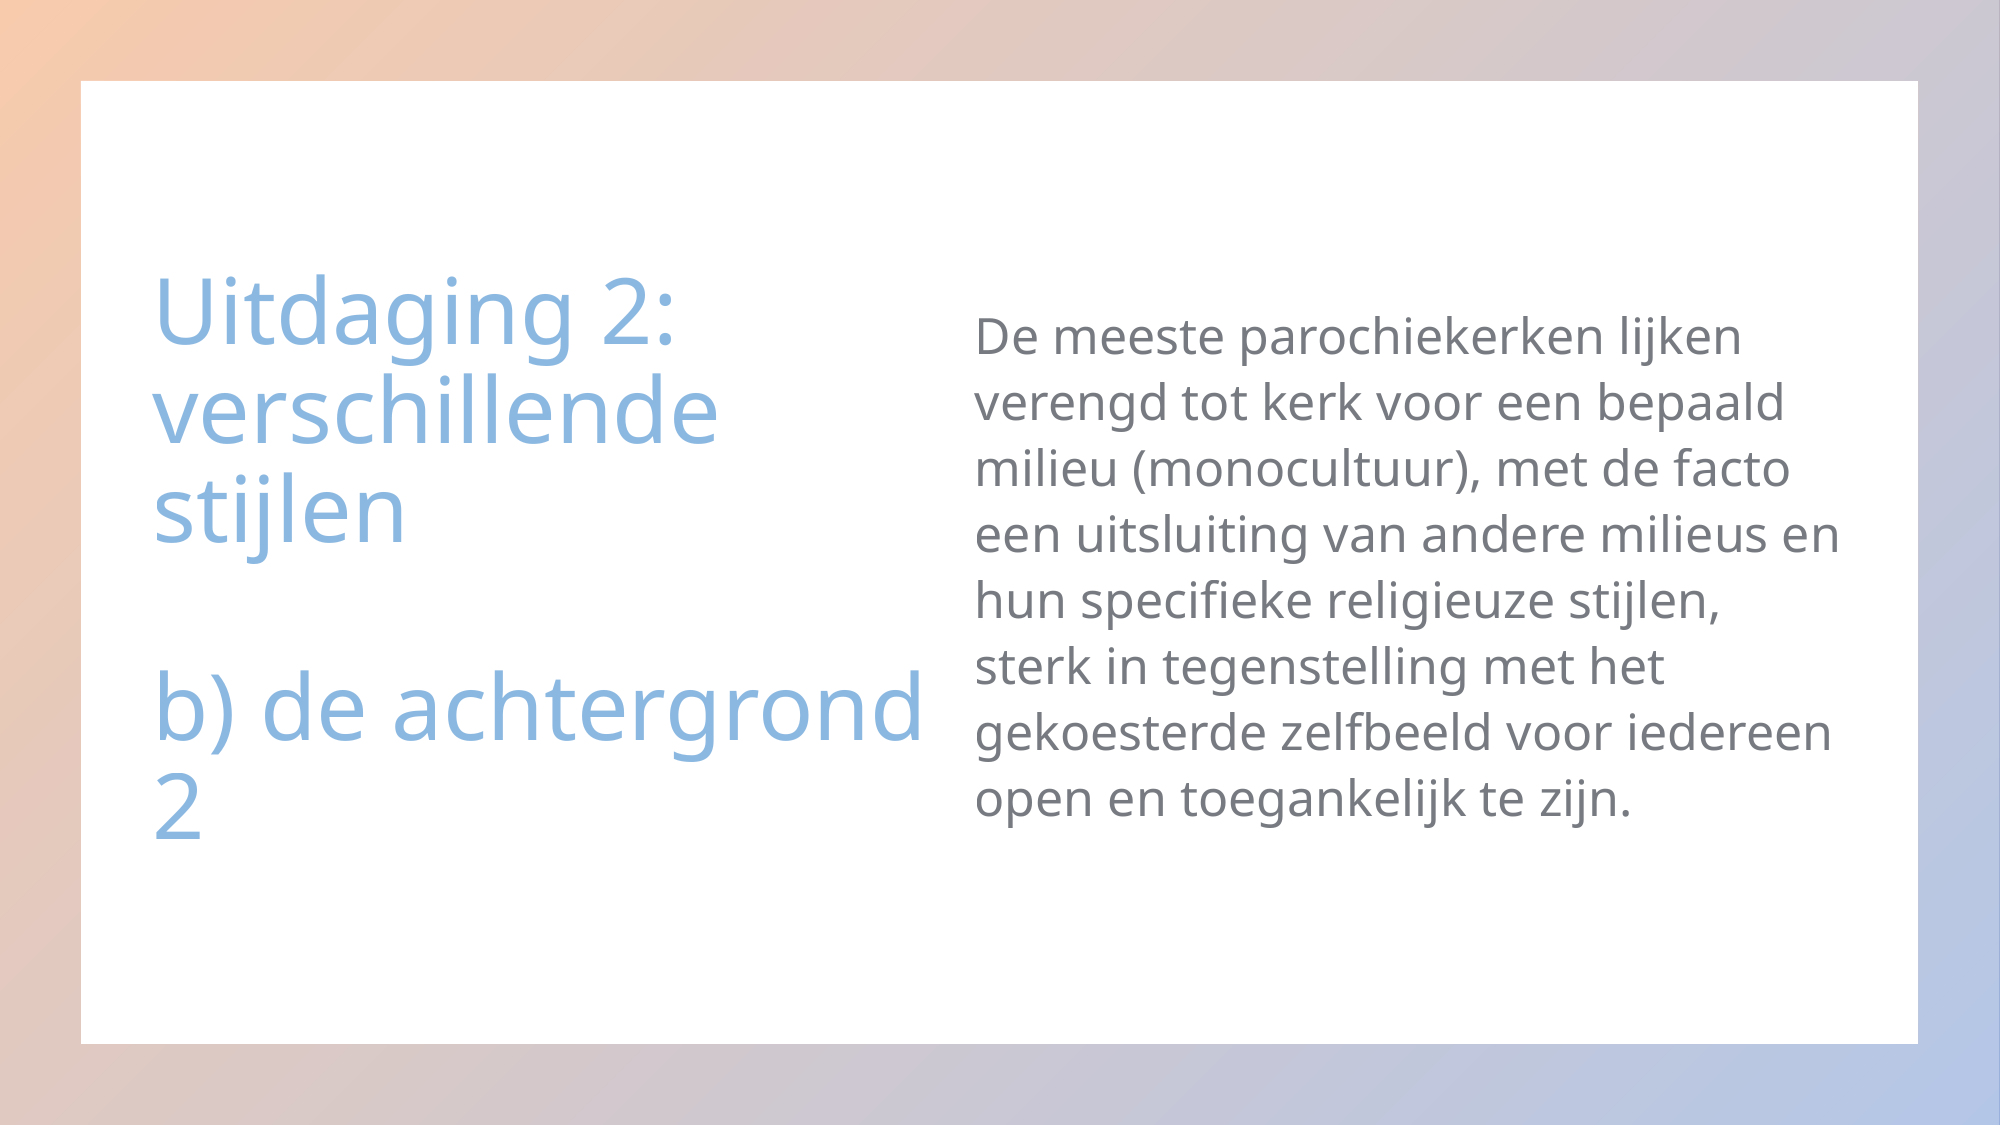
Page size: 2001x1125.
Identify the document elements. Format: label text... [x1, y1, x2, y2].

text_box [82, 82, 1918, 1043]
text_box [0, 0, 2000, 1125]
title Uitdaging 2: verschillende stijlen b) de achtergrond 2 [137, 140, 922, 985]
list De meeste parochiekerken lijken verengd tot kerk voor een bepaald milieu (monocultuur), met de facto een uitsluiting van andere milieus en hun specifieke religieuze stijlen, sterk in tegenstelling met het gekoesterde zelfbeeld voor iedereen open en toegankelijk te zijn. [922, 140, 1863, 985]
